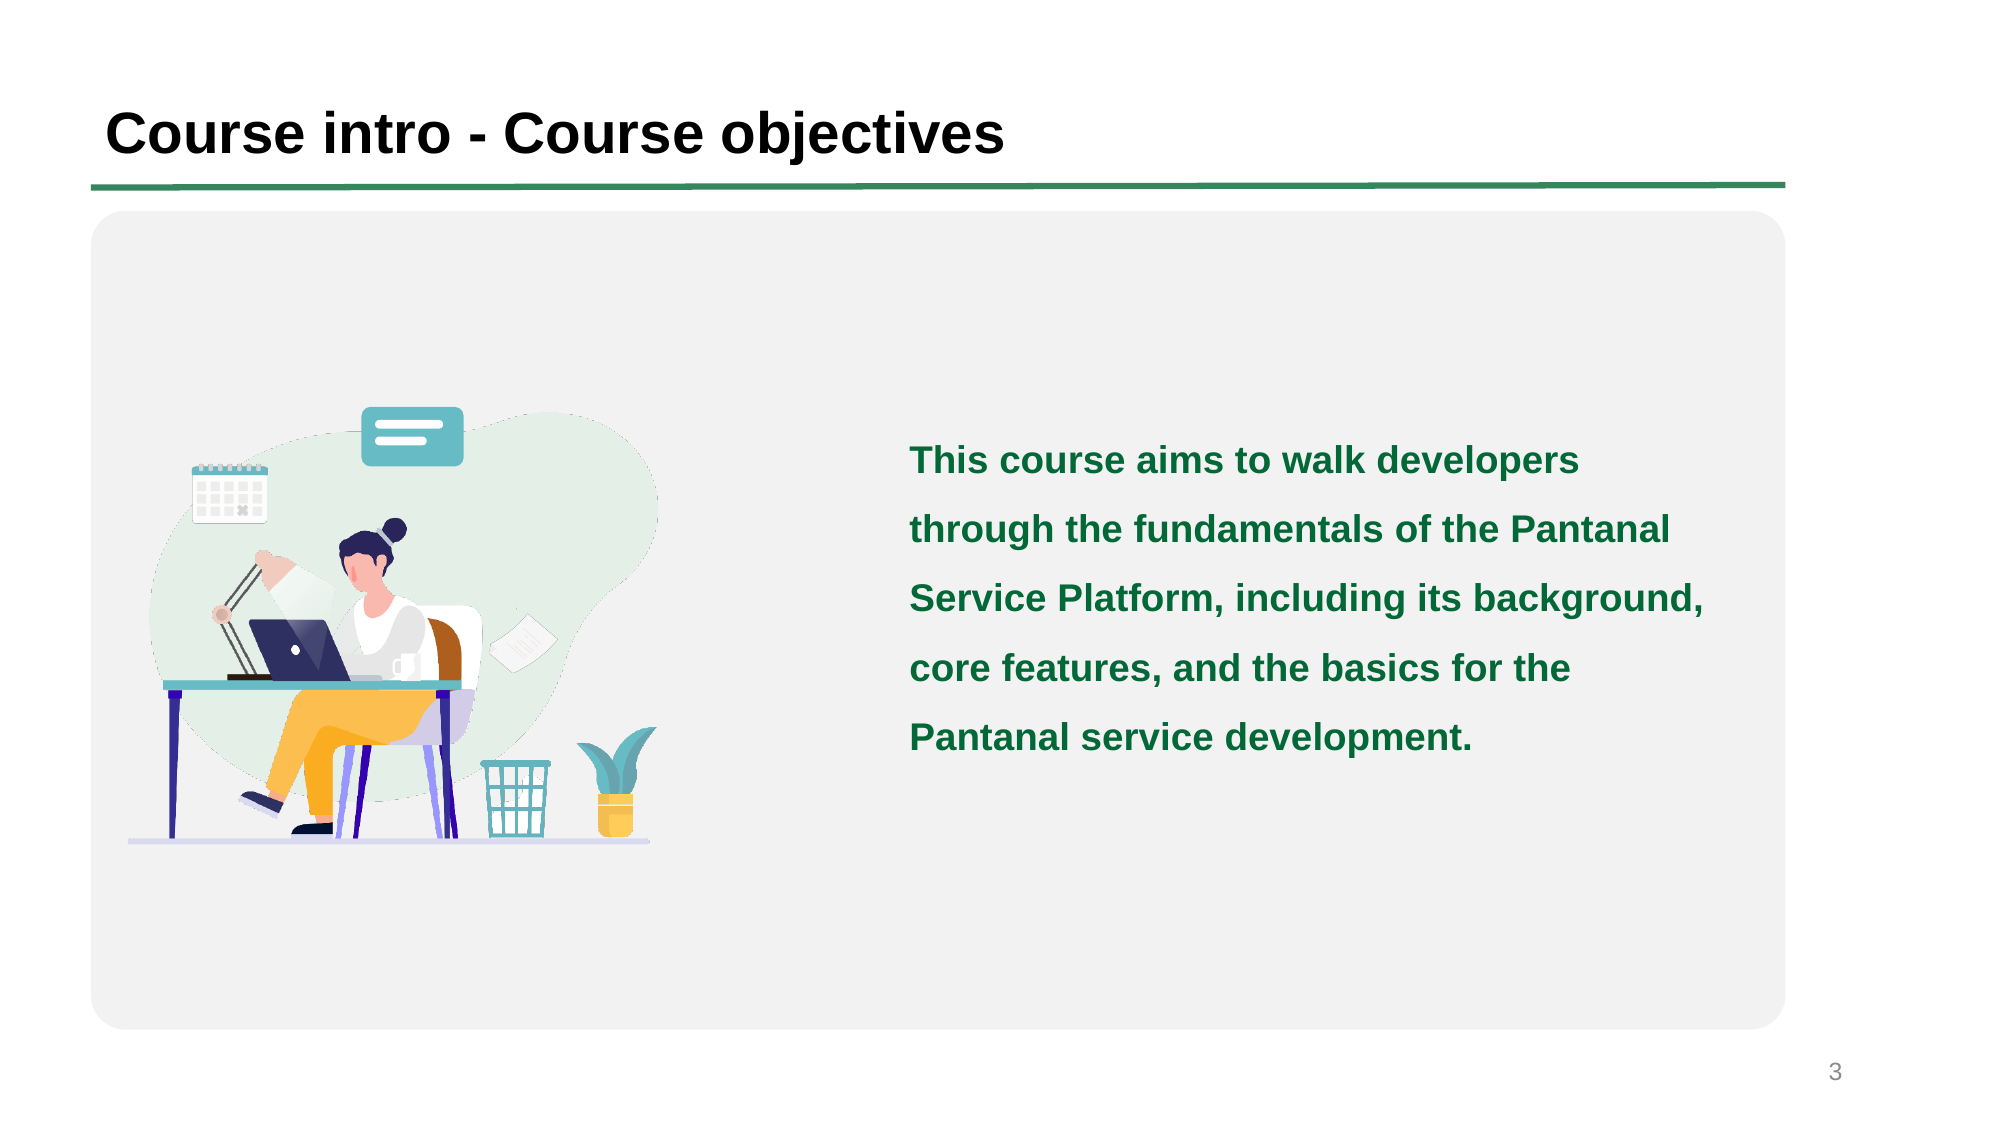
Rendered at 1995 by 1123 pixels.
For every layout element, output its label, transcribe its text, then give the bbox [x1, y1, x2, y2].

list This course aims to walk developers through the fundamentals of the Pantanal Service Platform, including its background, core features, and the basics for the Pantanal service development. [894, 403, 1731, 770]
text_box [90, 210, 1786, 1030]
text_box Course intro - Course objectives [90, 80, 1816, 189]
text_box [127, 406, 680, 845]
slide_number 3 [1408, 1040, 1858, 1100]
